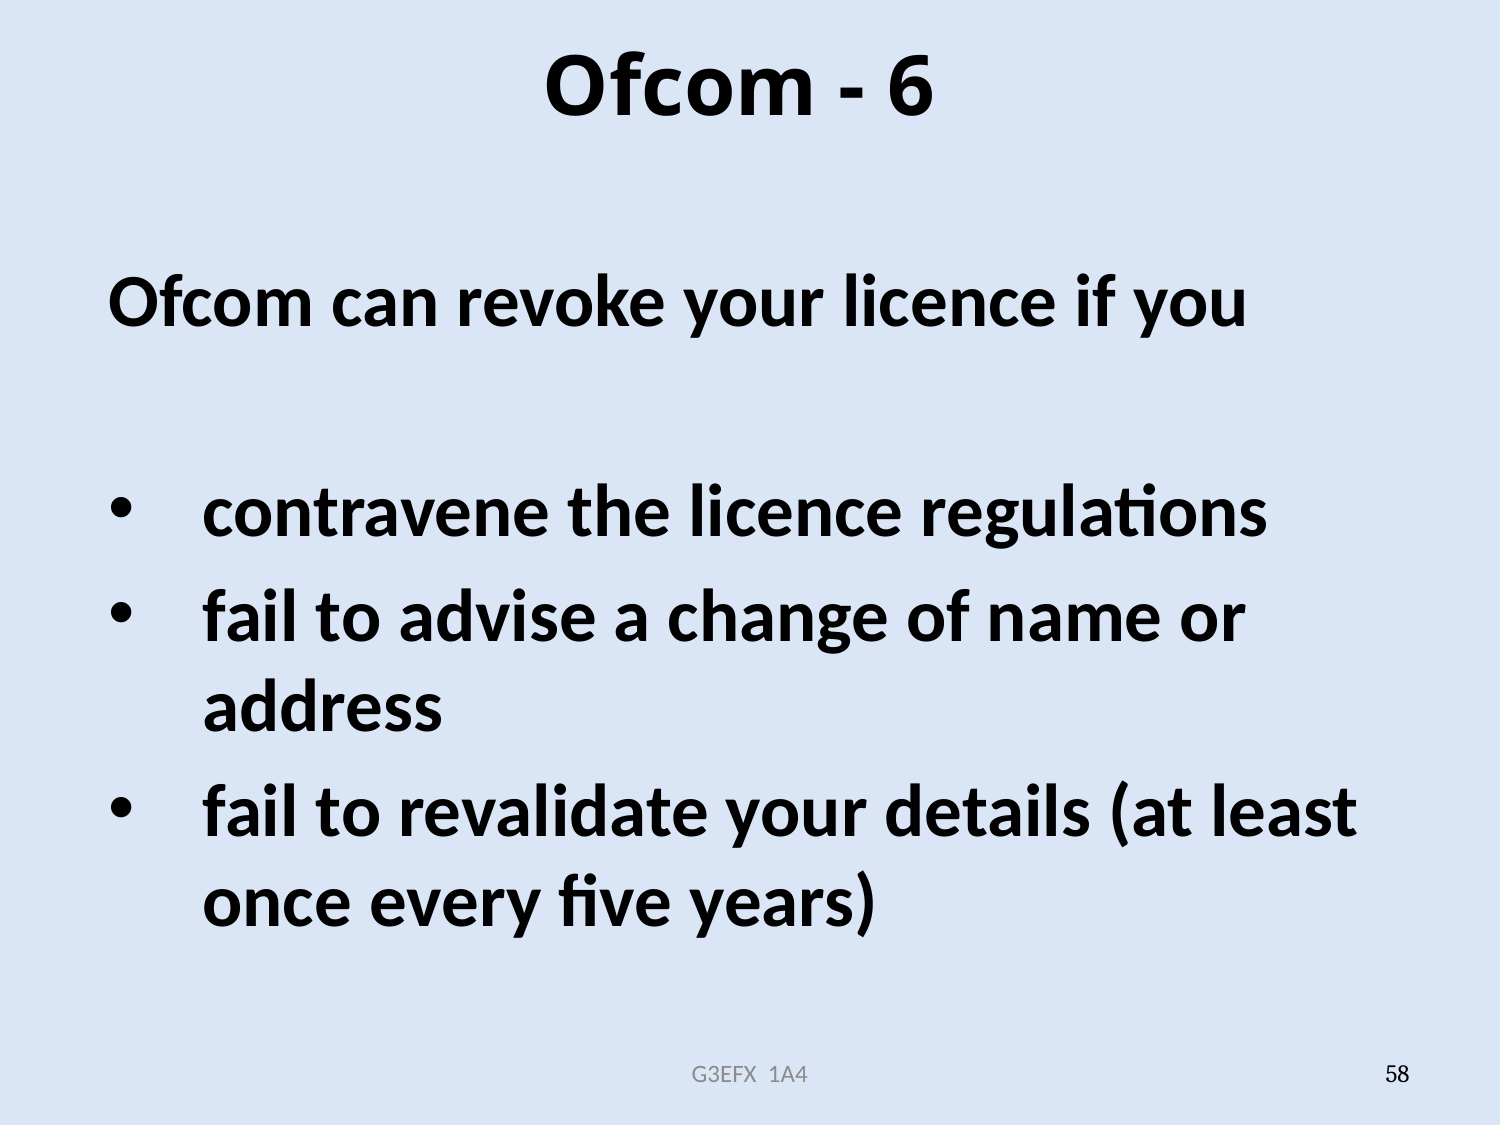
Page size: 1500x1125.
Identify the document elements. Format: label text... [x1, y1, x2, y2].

slide_number 58 [1074, 1042, 1425, 1103]
footer G3EFX 1A4 [512, 1042, 988, 1103]
subtitle Ofcom can revoke your licence if you contravene the licence regulations fail to advise a change of name or address fail to revalidate your details (at least once every five years) [93, 243, 1407, 1020]
title Ofcom - 6 [0, 0, 1500, 165]
